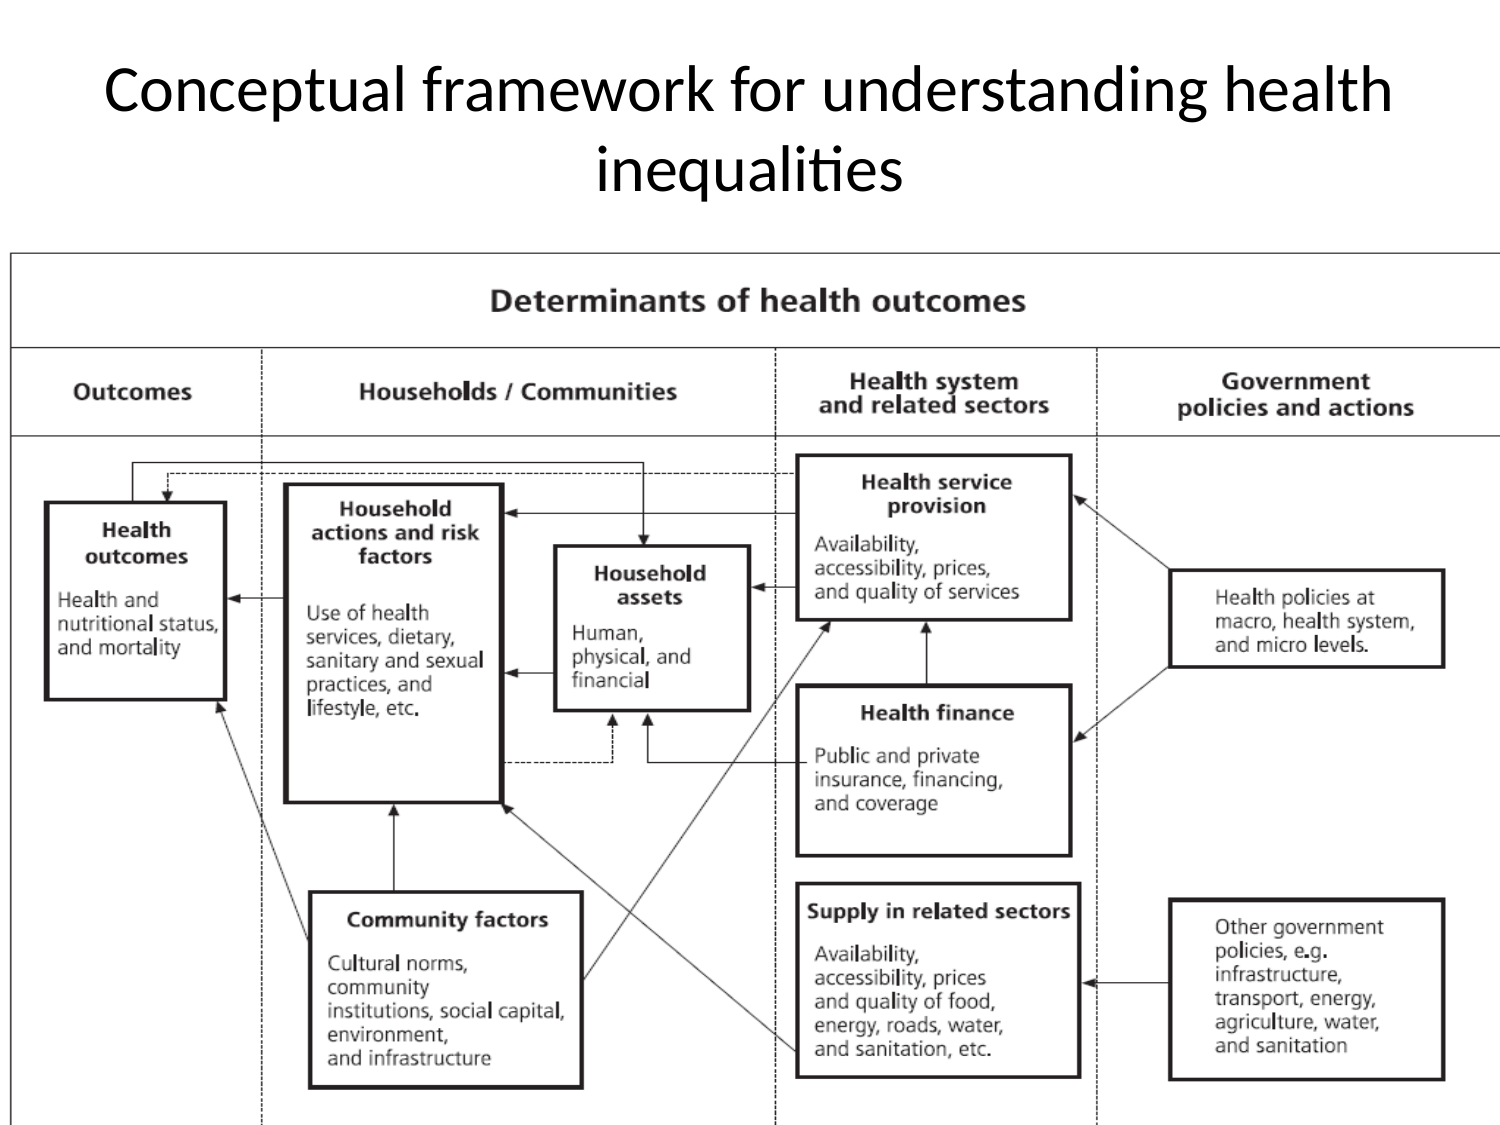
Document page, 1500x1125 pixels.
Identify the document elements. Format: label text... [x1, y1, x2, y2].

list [0, 237, 1500, 1125]
title Conceptual framework for understanding health inequalities [75, 37, 1425, 213]
